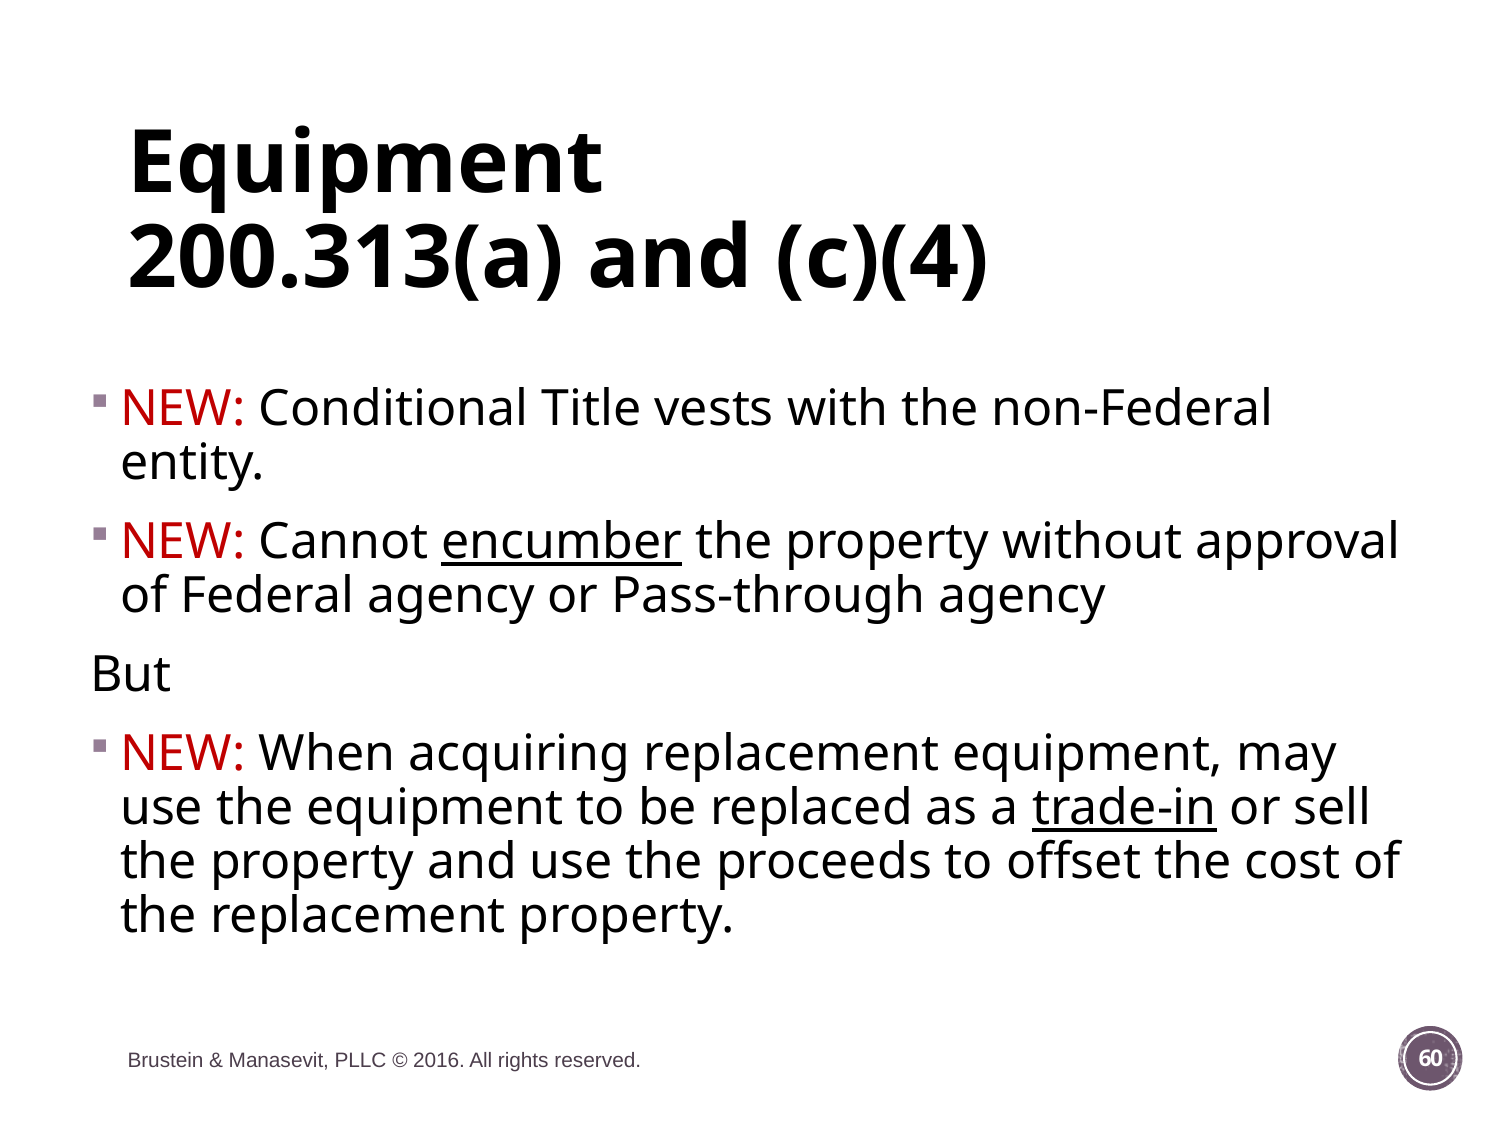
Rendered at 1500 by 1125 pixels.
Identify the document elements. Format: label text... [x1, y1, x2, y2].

footer Brustein & Manasevit, PLLC © 2016. All rights reserved. [112, 1028, 891, 1089]
slide_number 60 [1391, 1028, 1471, 1089]
title Equipment 200.313(a) and (c)(4) [112, 79, 1388, 344]
list NEW: Conditional Title vests with the non-Federal entity. NEW: Cannot encumber the property without approval of Federal agency or Pass-through agency But NEW: When acquiring replacement equipment, may use the equipment to be replaced as a trade-in or sell the property and use the proceeds to offset the cost of the replacement property. [75, 375, 1445, 1001]
